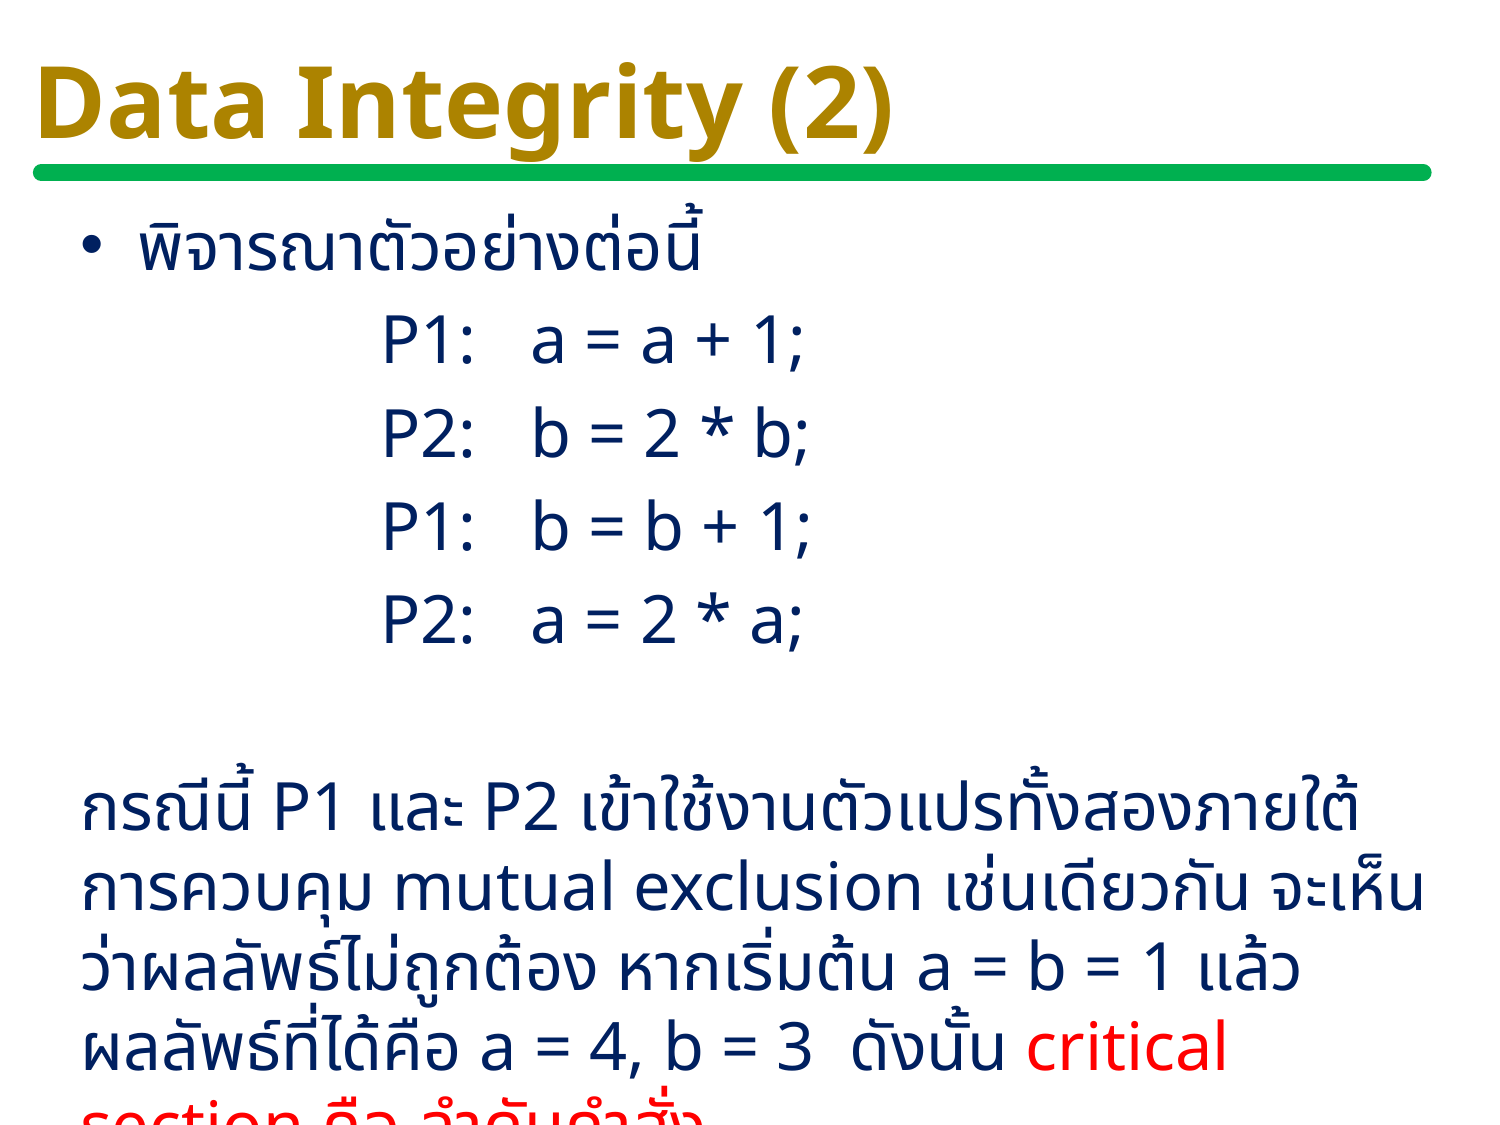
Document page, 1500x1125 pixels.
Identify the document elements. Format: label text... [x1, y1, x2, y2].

text_box พิจารณาตัวอย่างต่อนี้ P1: a = a + 1; P2: b = 2 * b; P1: b = b + 1; P2: a = 2 * a; กรณีนี้ P1 และ P2 เข้าใช้งานตัวแปรทั้งสองภายใต้การควบคุม mutual exclusion เช่นเดียวกัน จะเห็นว่าผลลัพธ์ไม่ถูกต้อง หากเริ่มต้น a = b = 1 แล้ว ผลลัพธ์ที่ได้คือ a = 4, b = 3 ดังนั้น critical section คือ ลำดับคำสั่ง [64, 196, 1447, 1106]
title Data Integrity (2) [17, 4, 1483, 193]
